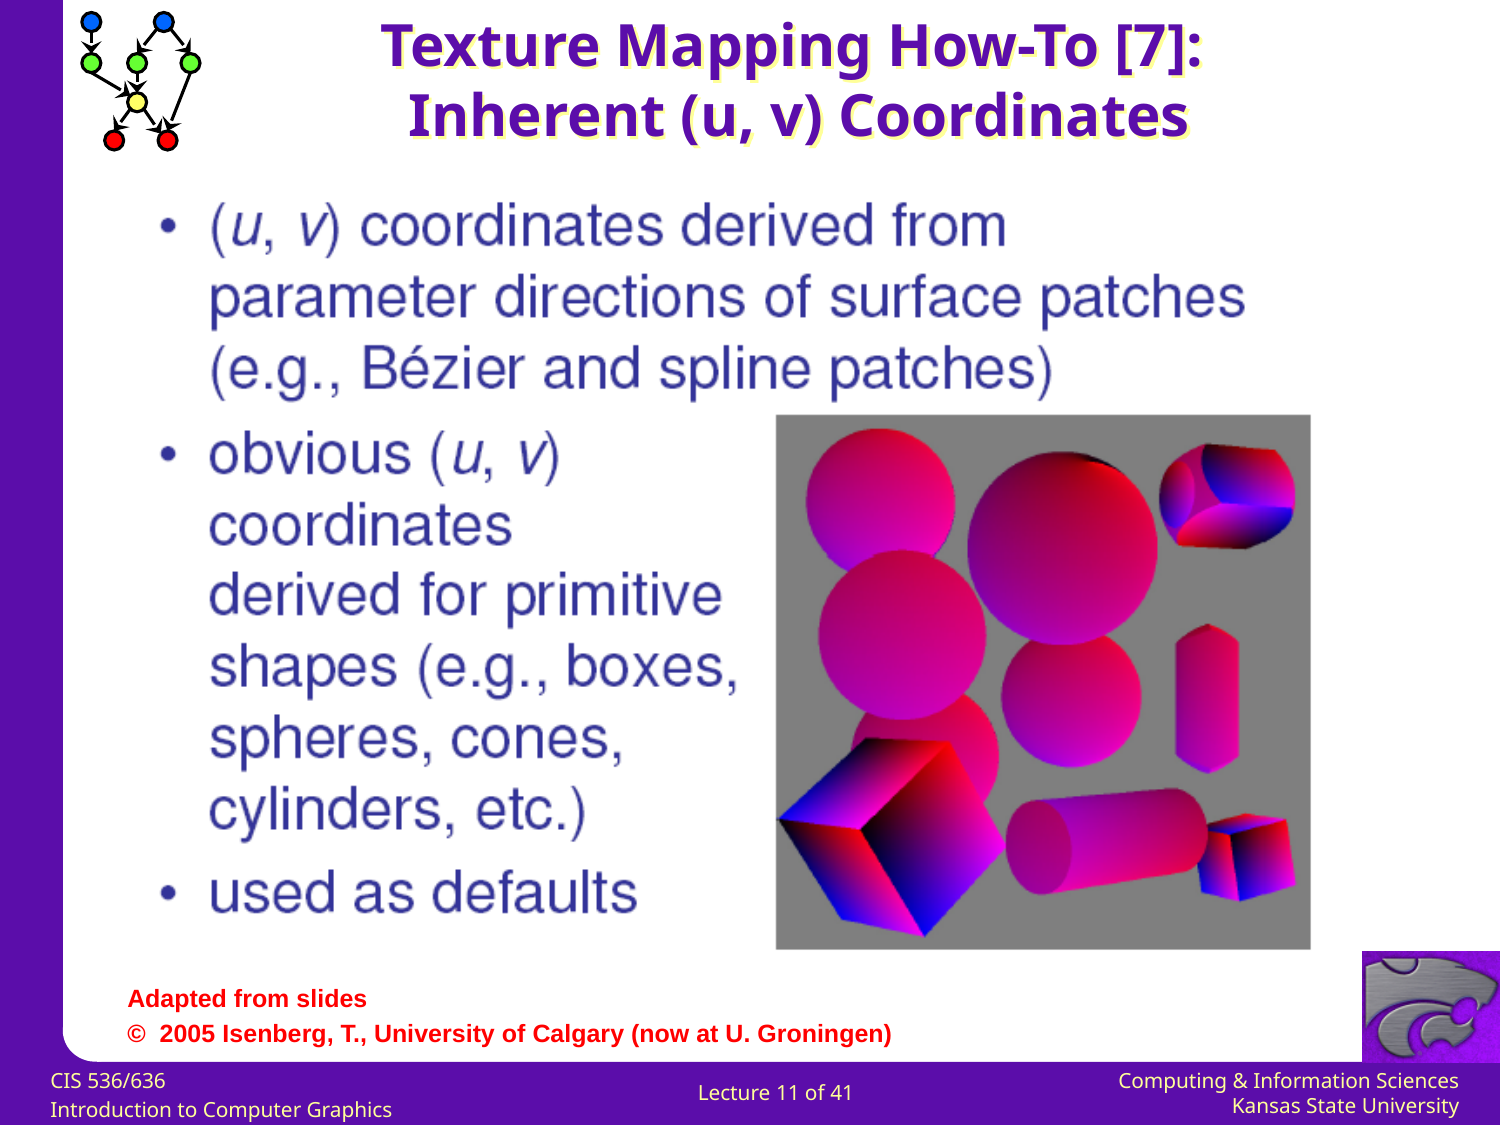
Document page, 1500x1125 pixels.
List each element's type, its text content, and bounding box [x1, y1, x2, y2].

text_box Adapted from slides © 2005 Isenberg, T., University of Calgary (now at U. Groningen) [112, 975, 913, 1055]
picture [124, 187, 1326, 958]
picture [1362, 951, 1500, 1063]
title Texture Mapping How-To [7]: Inherent (u, v) Coordinates [187, 12, 1397, 145]
